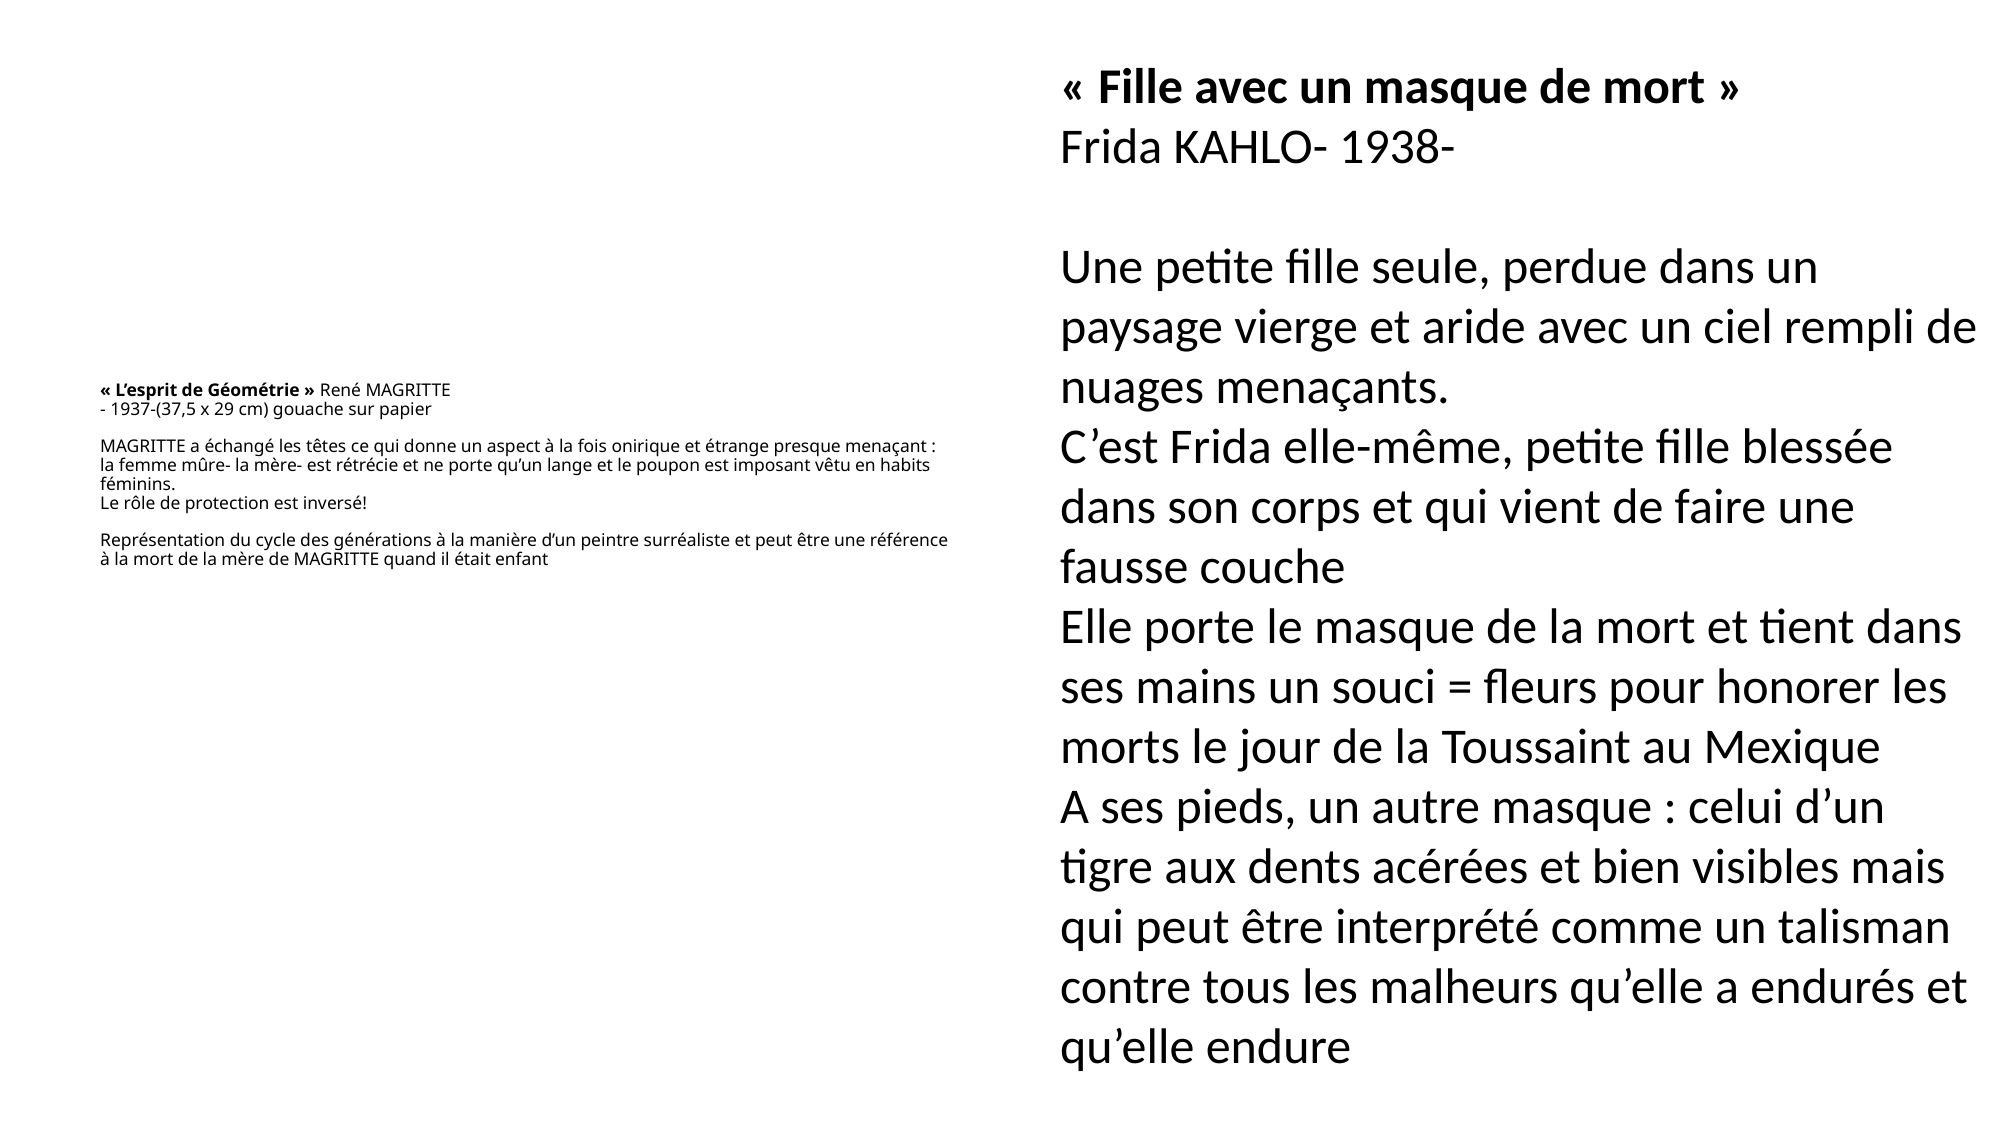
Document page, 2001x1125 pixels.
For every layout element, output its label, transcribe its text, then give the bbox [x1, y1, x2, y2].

text_box « Fille avec un masque de mort » Frida KAHLO- 1938- Une petite fille seule, perdue dans un paysage vierge et aride avec un ciel rempli de nuages menaçants. C’est Frida elle-même, petite fille blessée dans son corps et qui vient de faire une fausse couche Elle porte le masque de la mort et tient dans ses mains un souci = fleurs pour honorer les morts le jour de la Toussaint au Mexique A ses pieds, un autre masque : celui d’un tigre aux dents acérées et bien visibles mais qui peut être interprété comme un talisman contre tous les malheurs qu’elle a endurés et qu’elle endure [1045, 45, 2000, 1081]
title « L’esprit de Géométrie » René MAGRITTE - 1937-(37,5 x 29 cm) gouache sur papier MAGRITTE a échangé les têtes ce qui donne un aspect à la fois onirique et étrange presque menaçant : la femme mûre- la mère- est rétrécie et ne porte qu’un lange et le poupon est imposant vêtu en habits féminins. Le rôle de protection est inversé! Représentation du cycle des générations à la manière d’un peintre surréaliste et peut être une référence à la mort de la mère de MAGRITTE quand il était enfant [85, 366, 975, 585]
